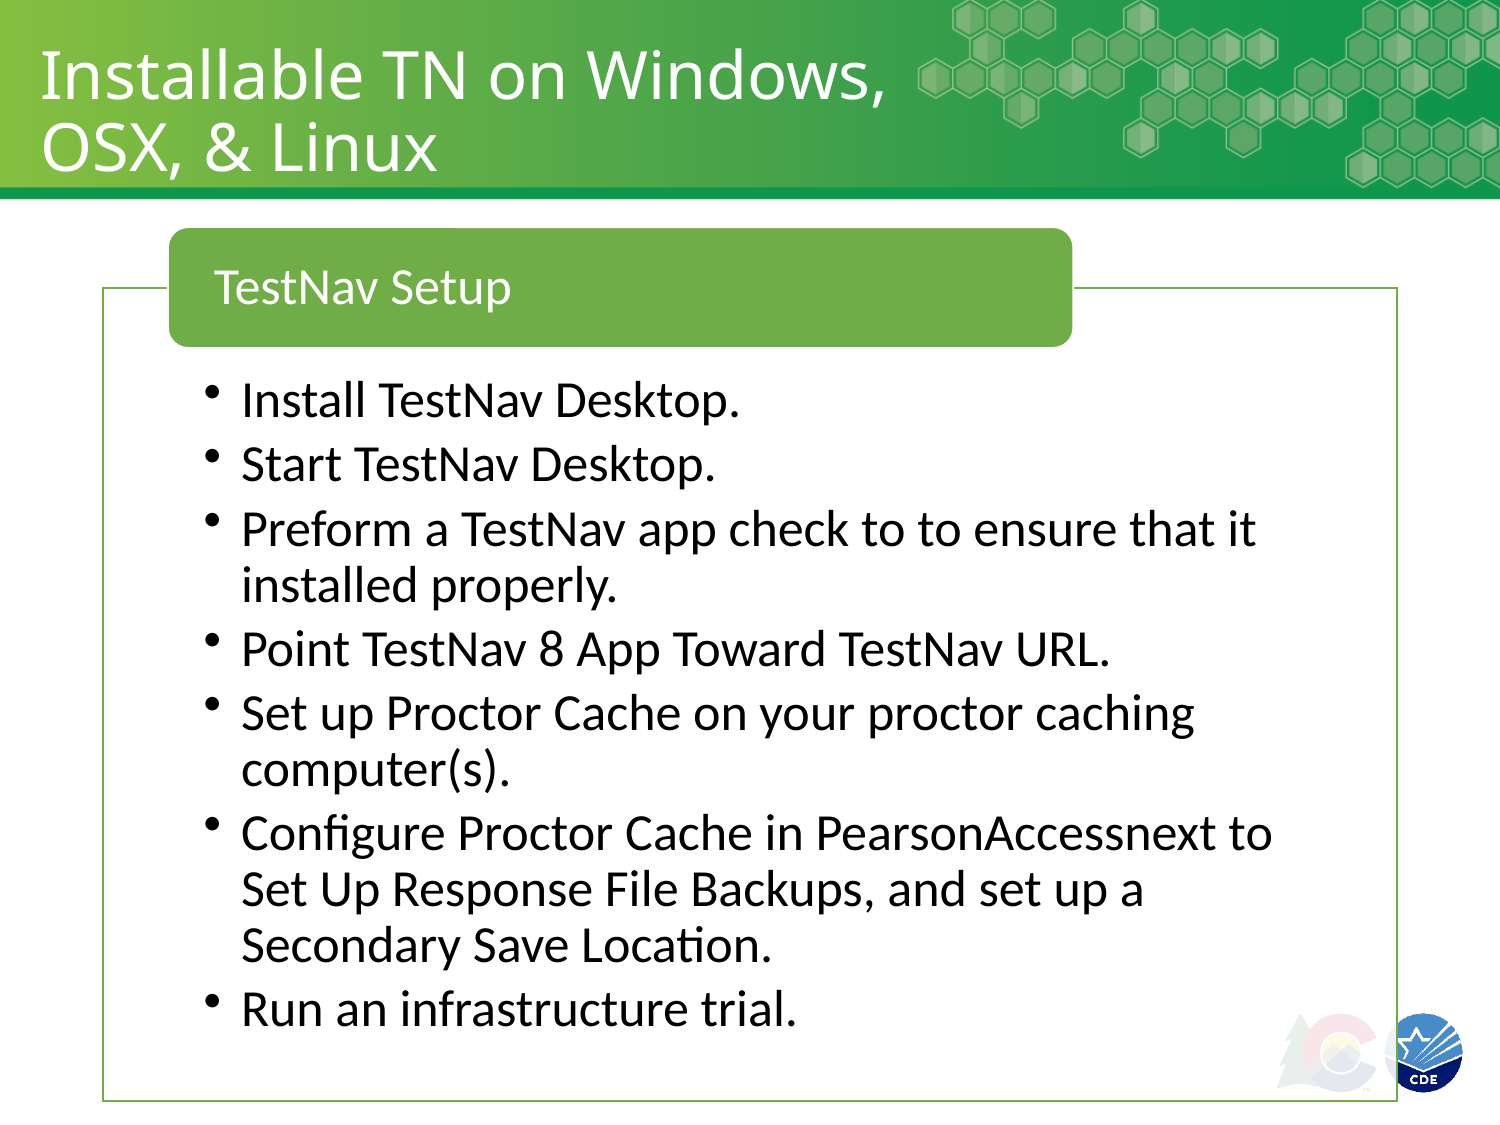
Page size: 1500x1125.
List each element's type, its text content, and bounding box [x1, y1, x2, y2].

picture [1398, 1012, 1463, 1093]
title Installable TN on Windows, OSX, & Linux [40, 41, 933, 166]
picture [0, 0, 1500, 200]
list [103, 218, 1397, 1110]
